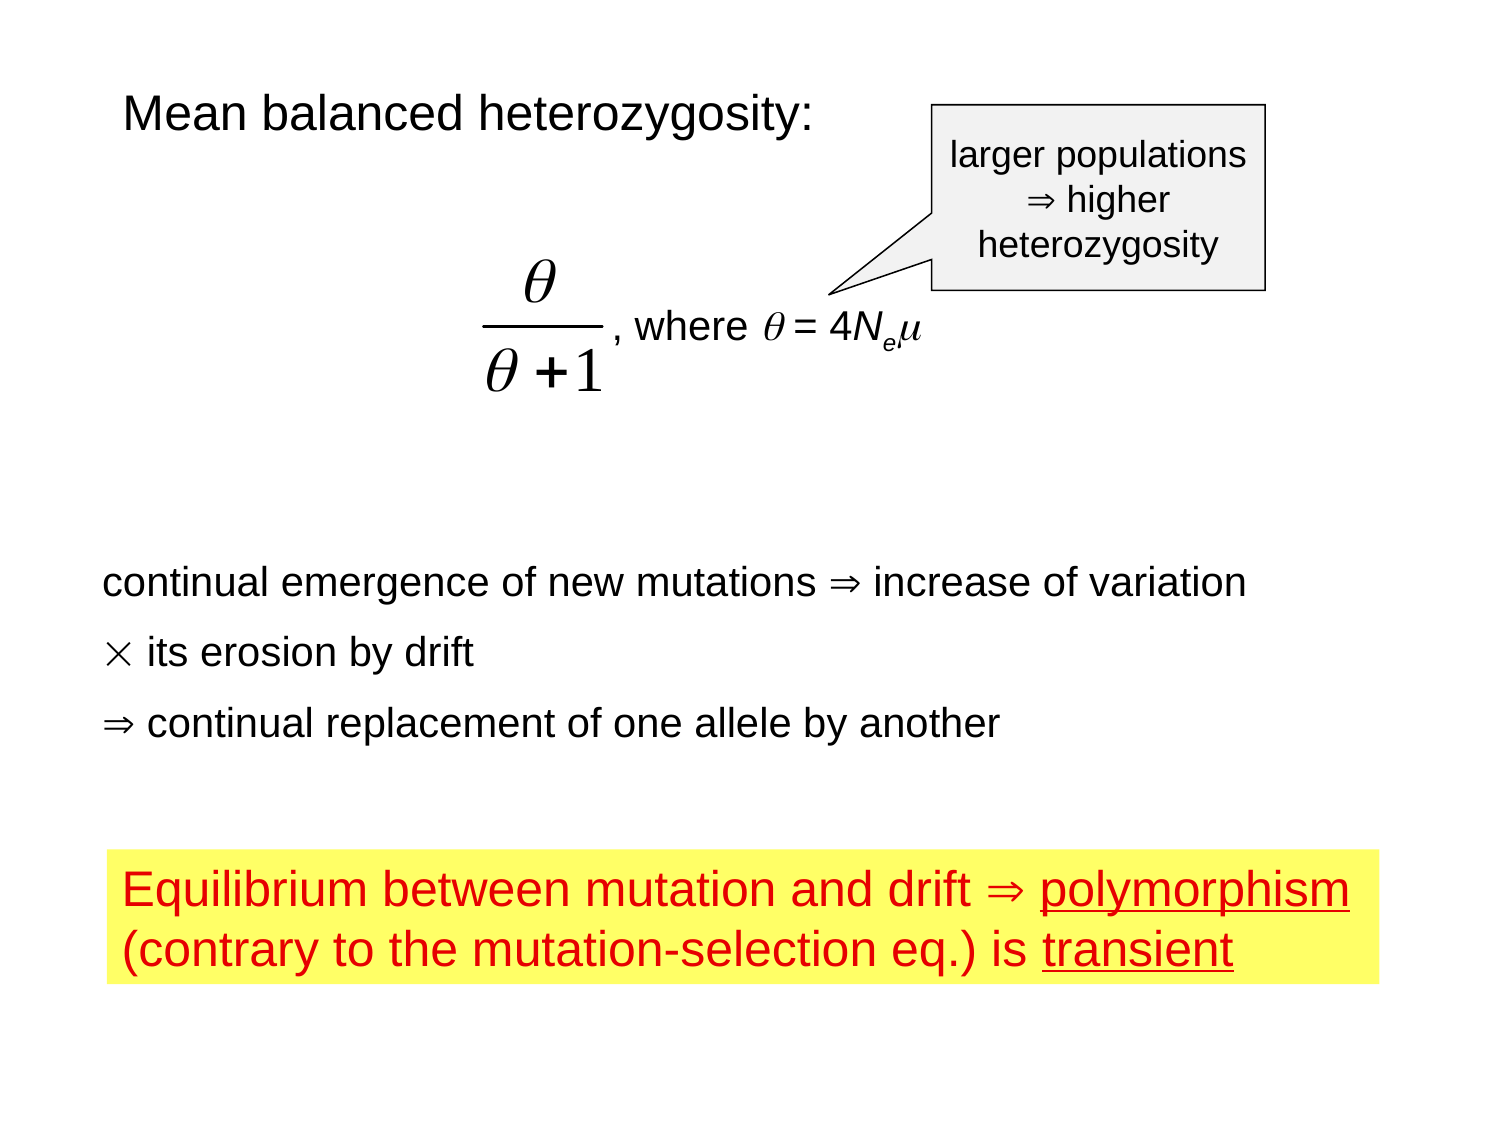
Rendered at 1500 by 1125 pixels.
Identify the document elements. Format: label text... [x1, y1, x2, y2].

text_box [472, 241, 938, 407]
text_box larger populations  higher heterozygosity [898, 104, 1266, 291]
text_box Mean balanced heterozygosity: [107, 73, 830, 149]
text_box Equilibrium between mutation and drift  polymorphism (contrary to the mutation-selection eq.) is transient [106, 849, 1380, 985]
text_box continual emergence of new mutations  increase of variation  its erosion by drift  continual replacement of one allele by another [87, 547, 1274, 754]
